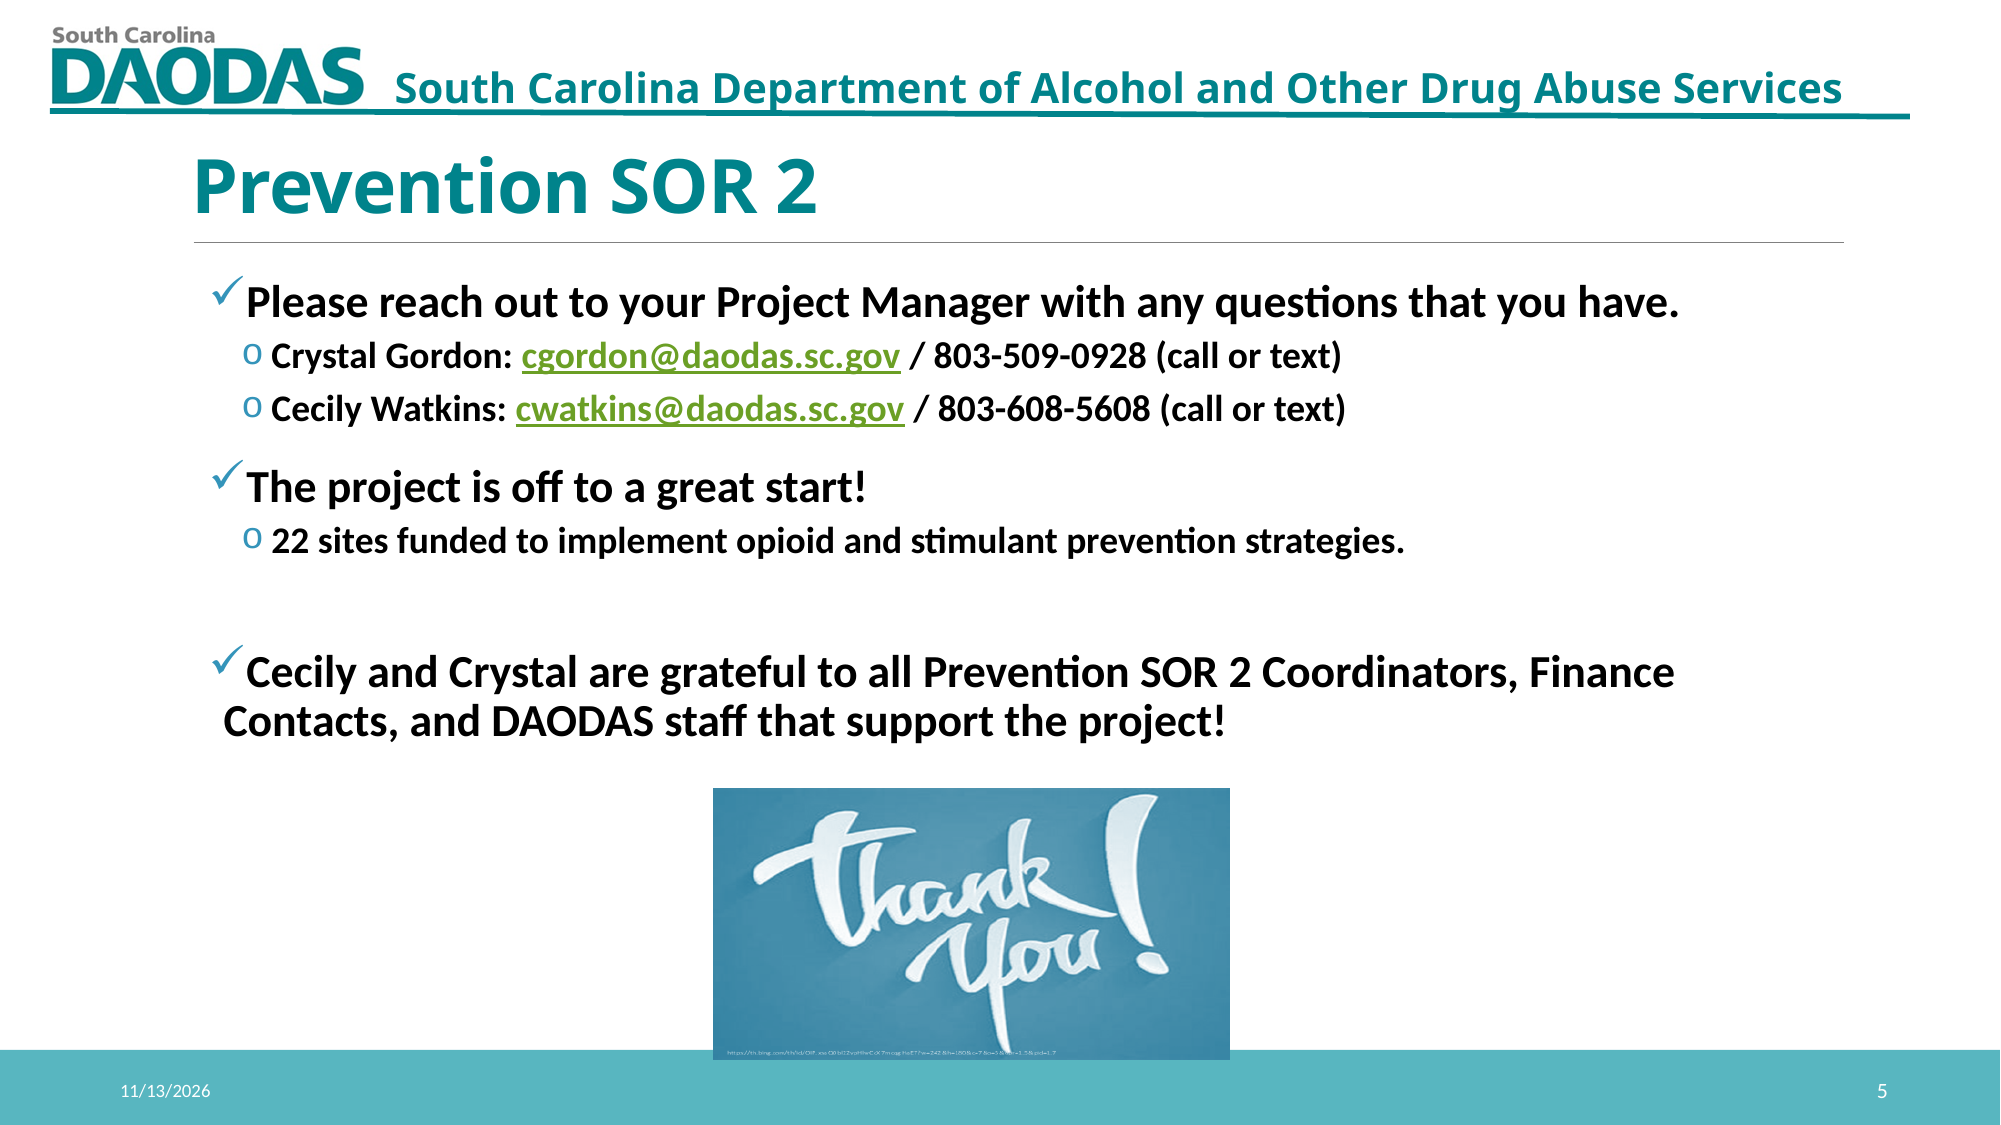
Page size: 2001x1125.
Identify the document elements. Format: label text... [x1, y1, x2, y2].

picture [50, 24, 364, 106]
text_box Prevention SOR 2 [177, 144, 1827, 243]
picture [712, 787, 1230, 1061]
slide_number 5 [1687, 1059, 1903, 1120]
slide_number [105, 1059, 511, 1120]
text_box Please reach out to your Project Manager with any questions that you have. Crystal Gordon: cgordon@daodas.sc.gov / 803-509-0928 (call or text) Cecily Watkins: cwatkins@daodas.sc.gov / 803-608-5608 (call or text) The project is off to a great start! 22 sites funded to implement opioid and stimulant prevention strategies. Cecily and Crystal are grateful to all Prevention SOR 2 Coordinators, Finance Contacts, and DAODAS staff that support the project! [193, 271, 1844, 1003]
